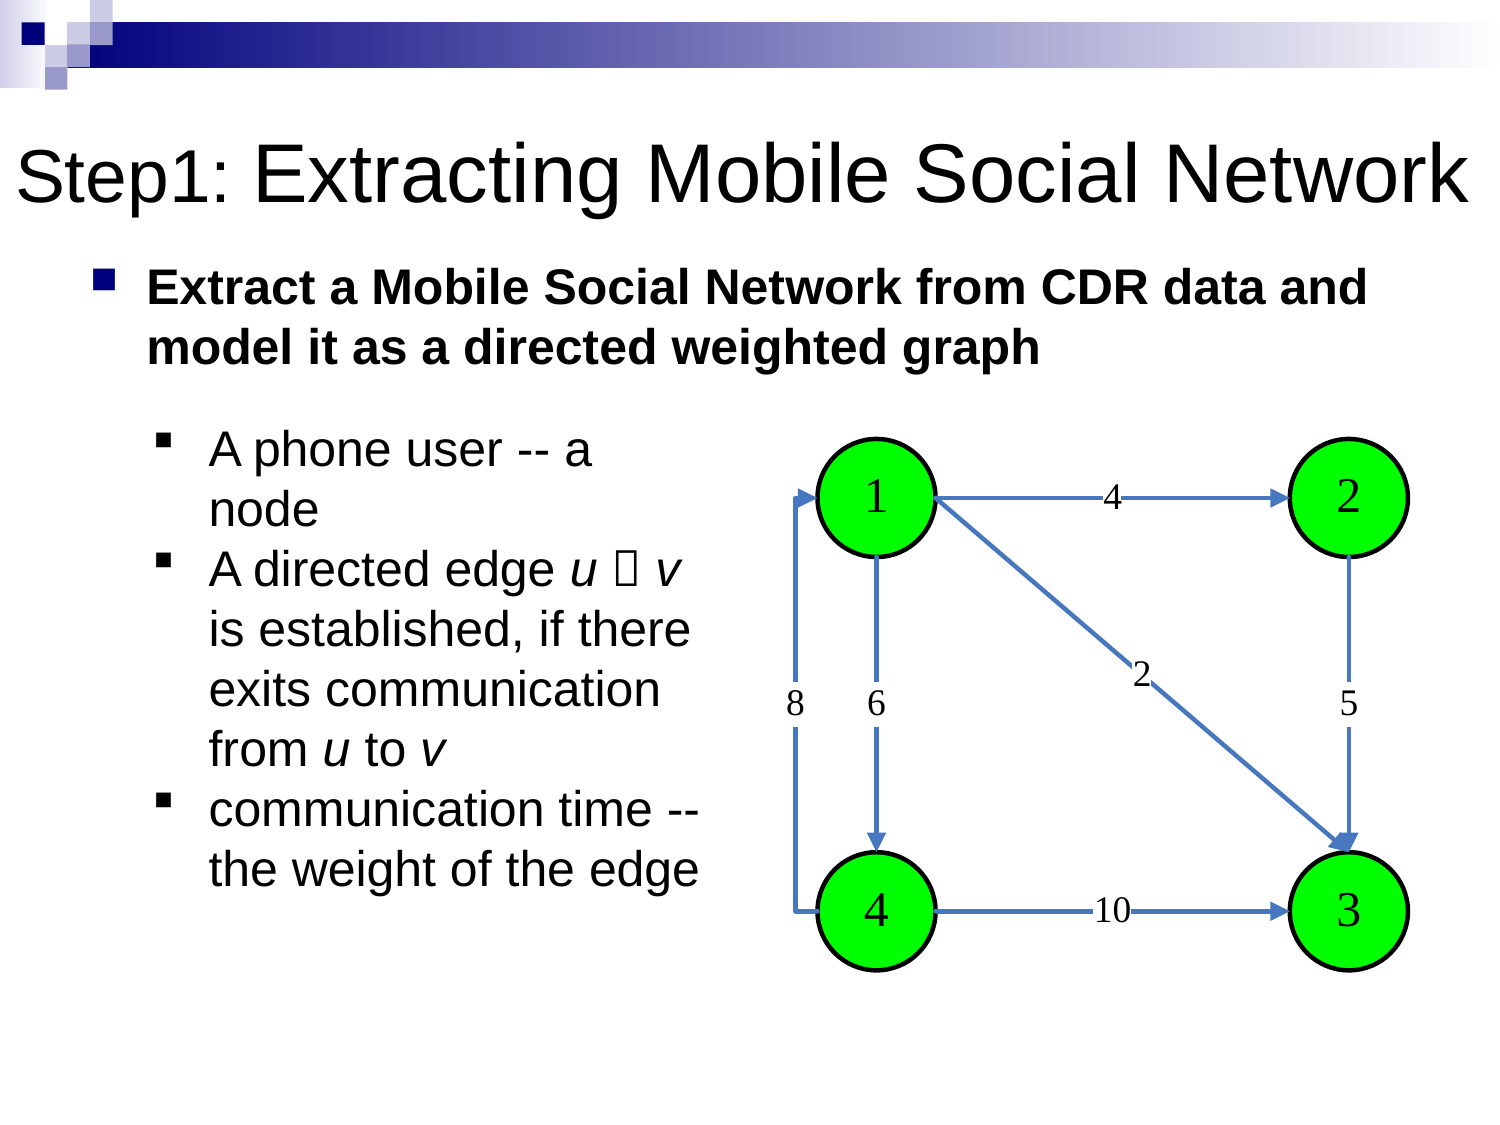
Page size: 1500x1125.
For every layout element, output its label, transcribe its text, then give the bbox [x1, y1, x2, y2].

title Step1: Extracting Mobile Social Network [0, 74, 1500, 263]
list Extract a Mobile Social Network from CDR data and model it as a directed weighted graph [74, 246, 1438, 410]
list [782, 434, 1413, 976]
text_box A phone user -- a node A directed edge u  v is established, if there exits communication from u to v communication time -- the weight of the edge [62, 409, 725, 905]
